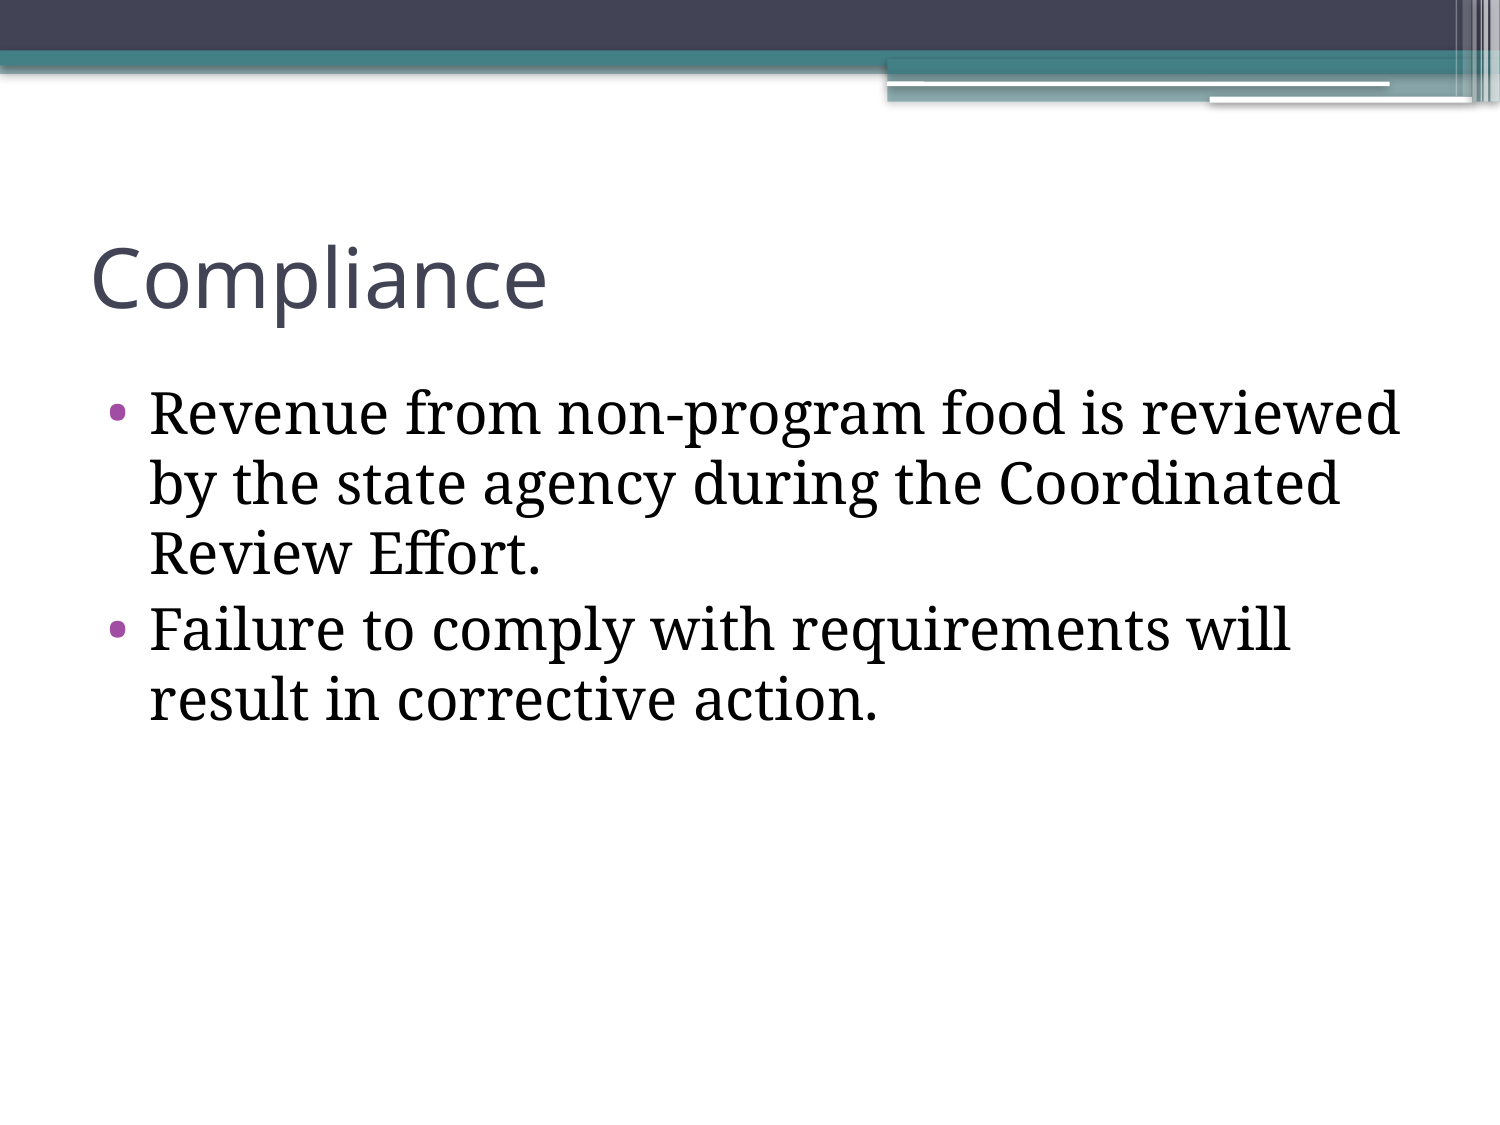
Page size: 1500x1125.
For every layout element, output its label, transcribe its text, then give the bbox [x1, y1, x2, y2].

list Revenue from non-program food is reviewed by the state agency during the Coordinated Review Effort. Failure to comply with requirements will result in corrective action. [75, 368, 1425, 1079]
title Compliance [75, 187, 1425, 363]
